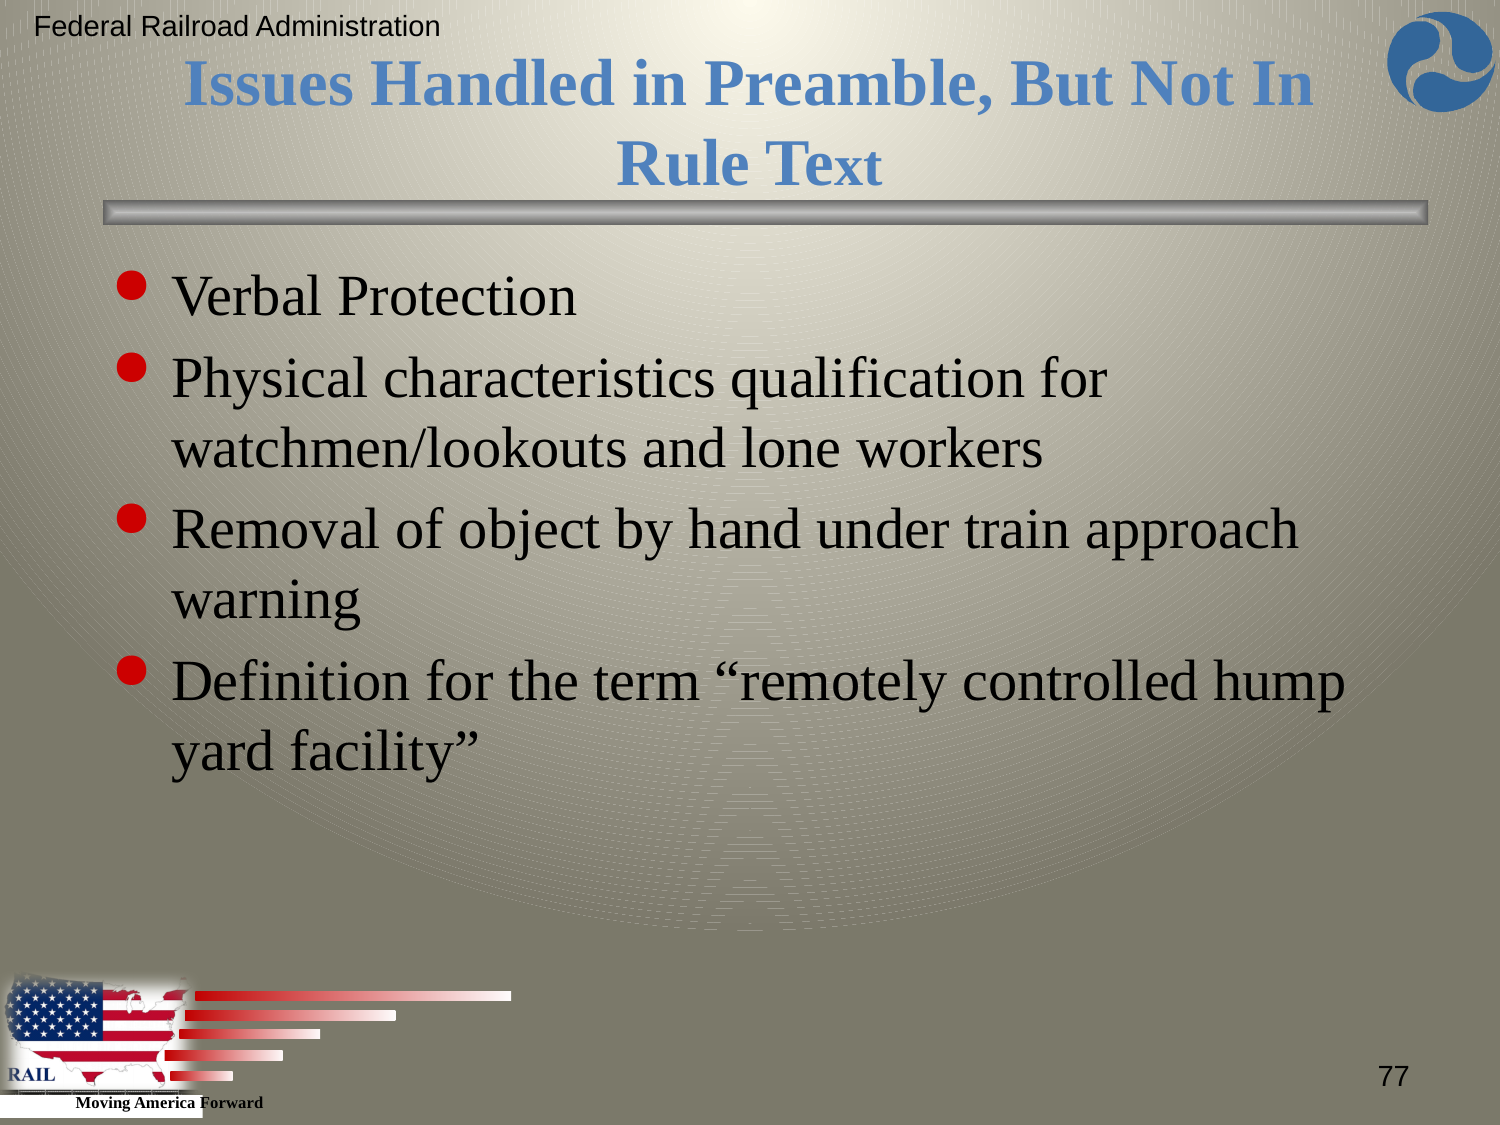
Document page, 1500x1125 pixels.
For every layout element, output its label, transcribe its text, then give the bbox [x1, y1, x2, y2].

text_box [103, 200, 1429, 225]
slide_number 77 [1299, 1024, 1426, 1101]
text_box Federal Railroad Administration [0, 0, 475, 50]
list Verbal Protection Physical characteristics qualification for watchmen/lookouts and lone workers Removal of object by hand under train approach warning Definition for the term “remotely controlled hump yard facility” [99, 249, 1376, 926]
title Issues Handled in Preamble, But Not In Rule Text [112, 24, 1388, 200]
